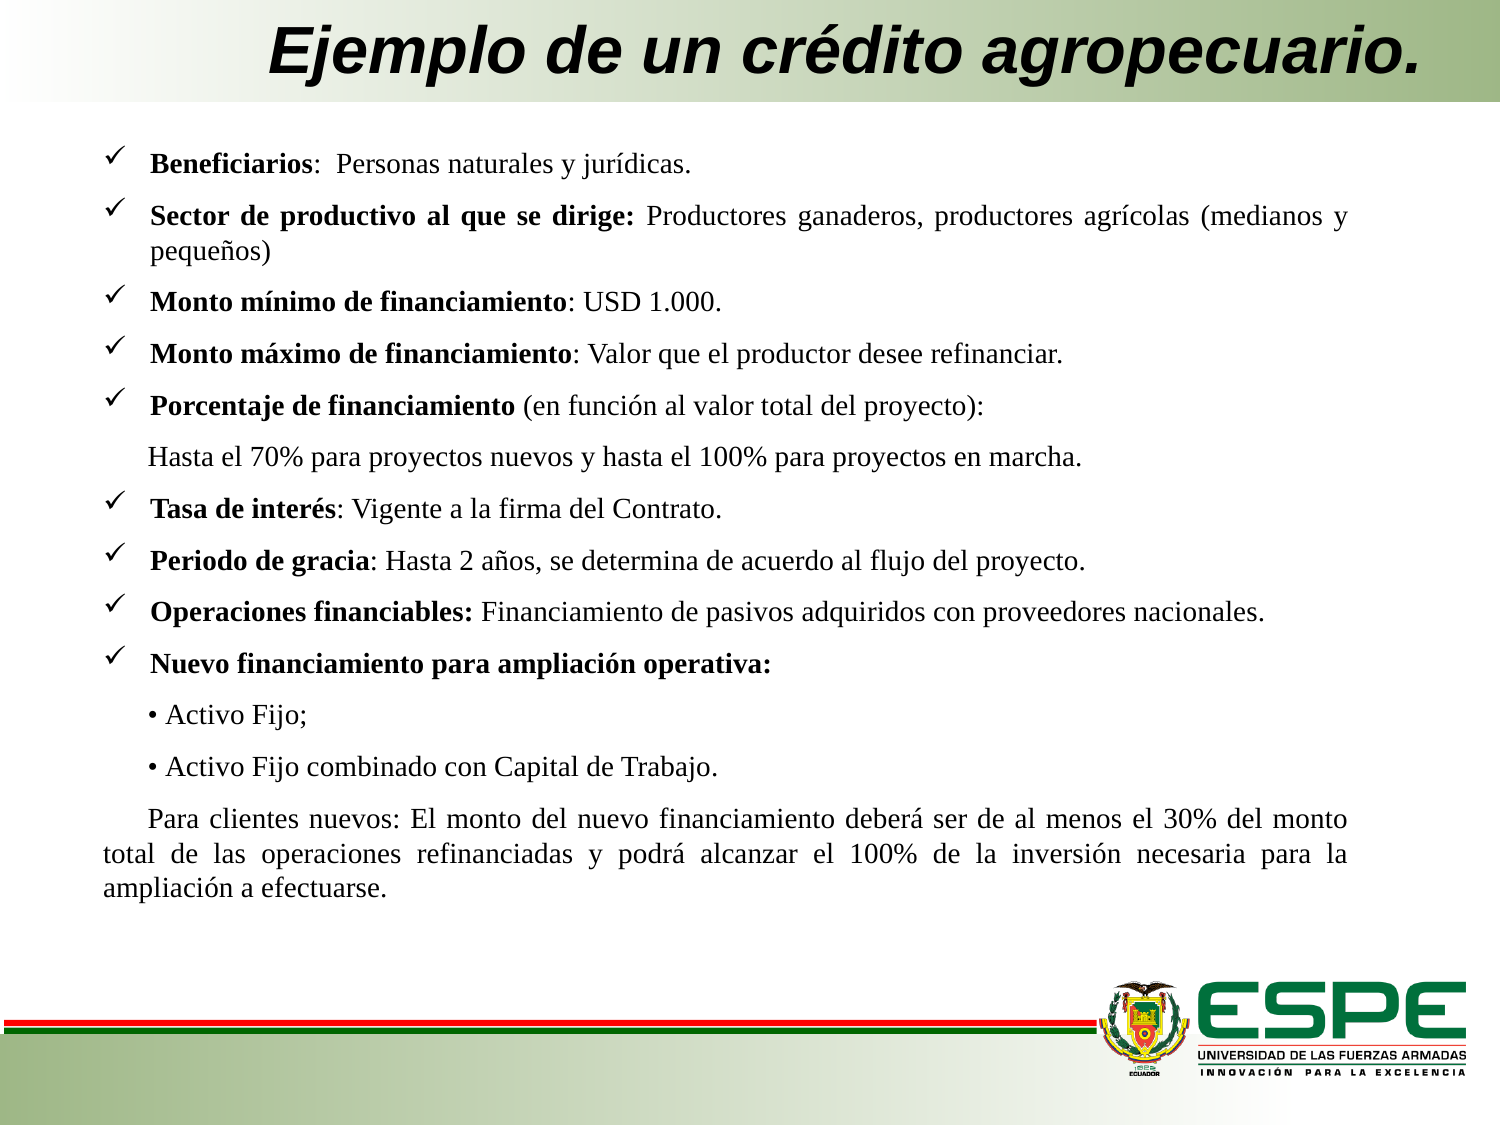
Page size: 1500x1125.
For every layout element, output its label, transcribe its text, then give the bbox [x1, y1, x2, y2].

picture [1099, 981, 1466, 1076]
text_box Beneficiarios: Personas naturales y jurídicas. Sector de productivo al que se dirige: Productores ganaderos, productores agrícolas (medianos y pequeños) Monto mínimo de financiamiento: USD 1.000. Monto máximo de financiamiento: Valor que el productor desee refinanciar. Porcentaje de financiamiento (en función al valor total del proyecto): Hasta el 70% para proyectos nuevos y hasta el 100% para proyectos en marcha. Tasa de interés: Vigente a la firma del Contrato. Periodo de gracia: Hasta 2 años, se determina de acuerdo al flujo del proyecto. Operaciones financiables: Financiamiento de pasivos adquiridos con proveedores nacionales. Nuevo financiamiento para ampliación operativa: • Activo Fijo; • Activo Fijo combinado con Capital de Trabajo. Para clientes nuevos: El monto del nuevo financiamiento deberá ser de al menos el 30% del monto total de las operaciones refinanciadas y podrá alcanzar el 100% de la inversión necesaria para la ampliación a efectuarse. [88, 137, 1365, 912]
title Ejemplo de un crédito agropecuario. [88, 0, 1439, 187]
